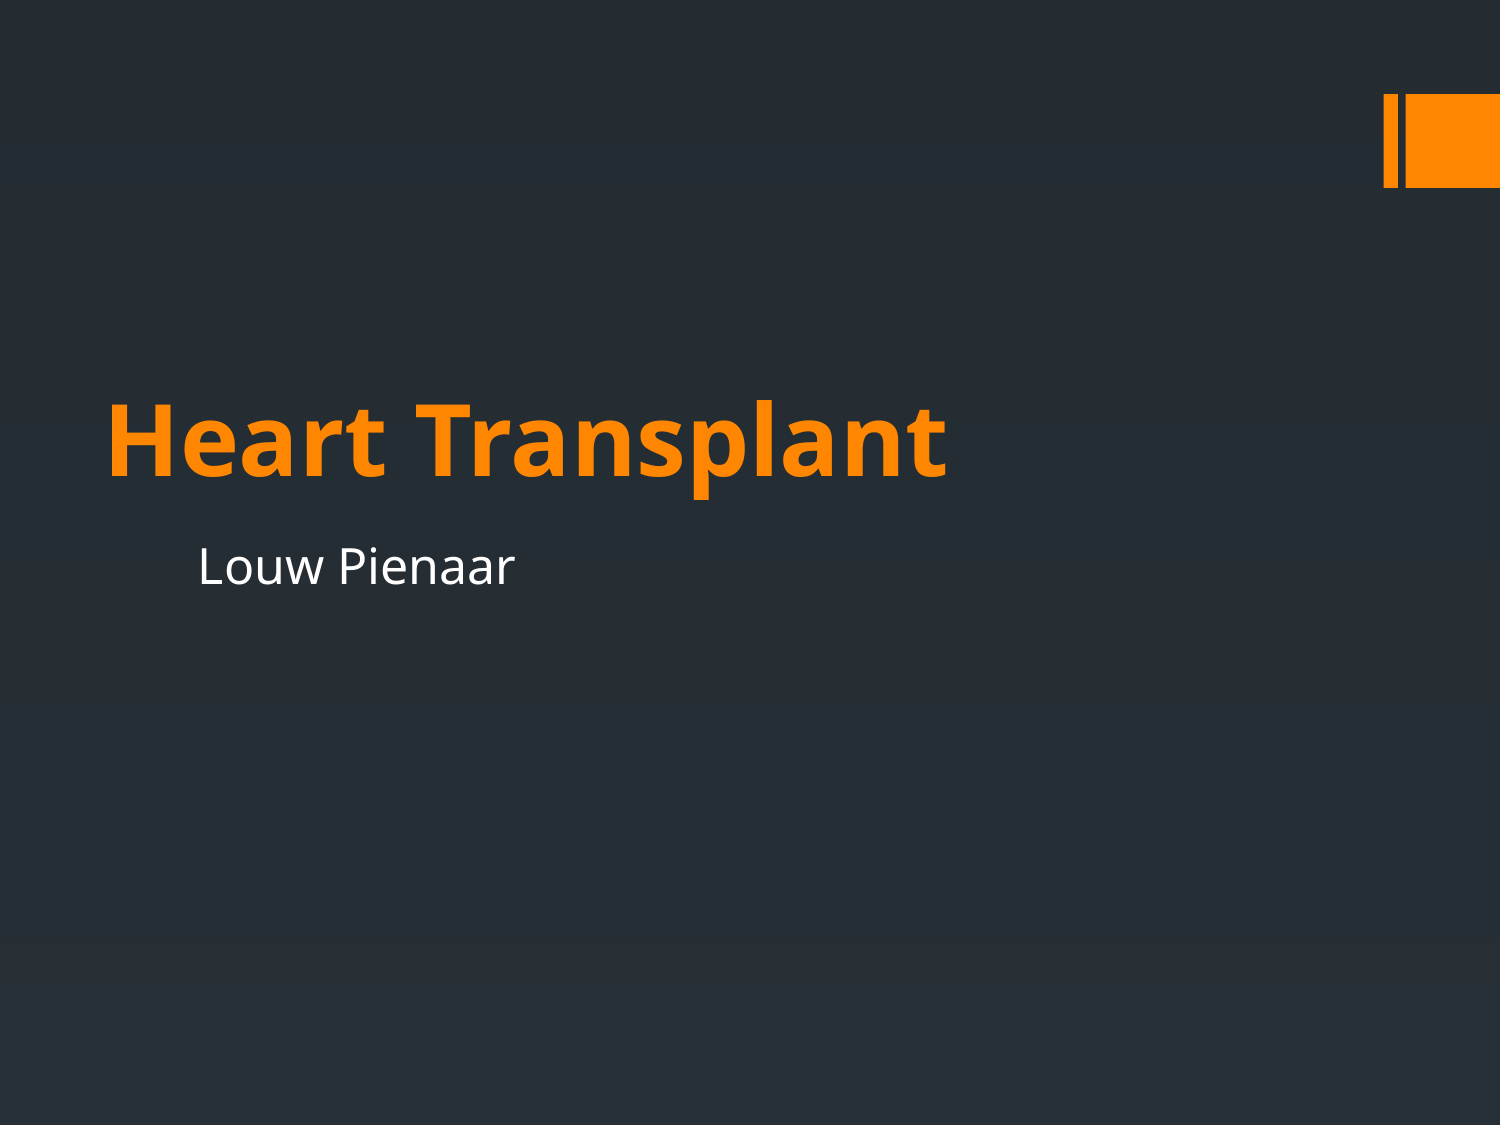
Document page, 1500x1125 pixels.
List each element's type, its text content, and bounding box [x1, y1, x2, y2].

title Heart Transplant [88, 78, 1339, 504]
subtitle Louw Pienaar [183, 527, 1383, 715]
